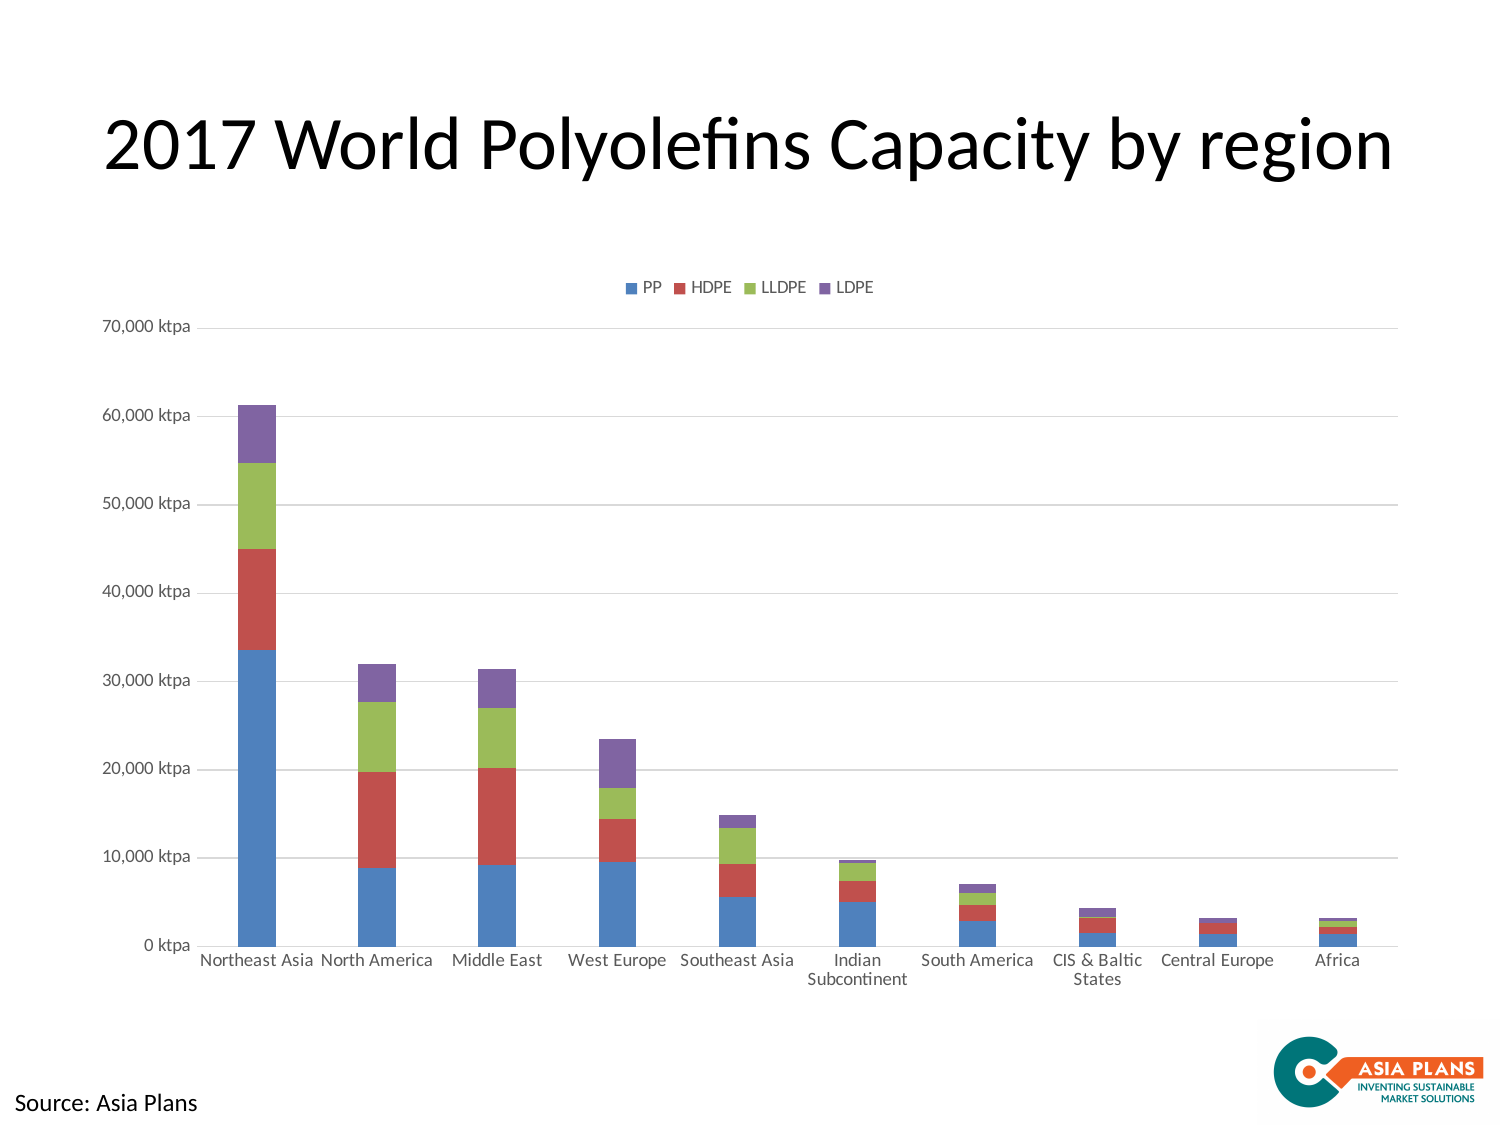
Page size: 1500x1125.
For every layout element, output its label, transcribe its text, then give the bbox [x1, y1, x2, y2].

text_box Source: Asia Plans [0, 1079, 1209, 1125]
chart [74, 262, 1426, 1006]
picture [1257, 1019, 1500, 1125]
title 2017 World Polyolefins Capacity by region [75, 45, 1425, 233]
